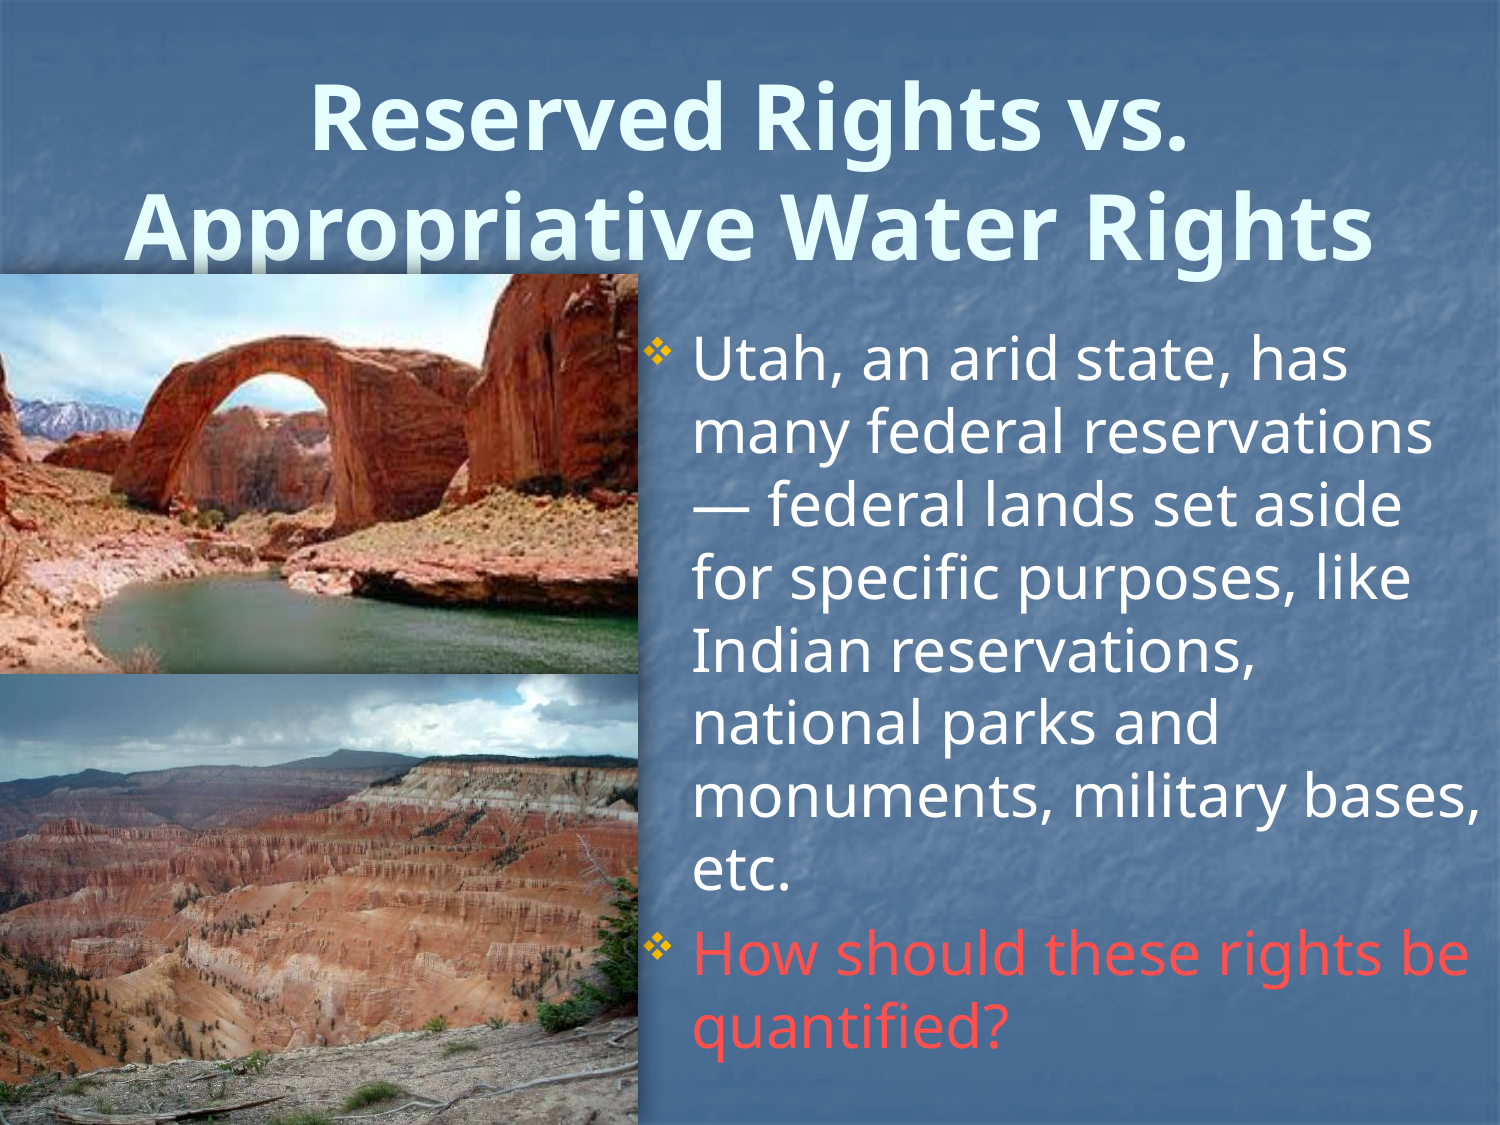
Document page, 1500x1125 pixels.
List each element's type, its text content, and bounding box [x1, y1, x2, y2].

picture [0, 274, 638, 1125]
title Reserved Rights vs. Appropriative Water Rights [74, 55, 1426, 282]
list Utah, an arid state, has many federal reservations — federal lands set aside for specific purposes, like Indian reservations, national parks and monuments, military bases, etc. How should these rights be quantified? [659, 312, 1500, 1076]
